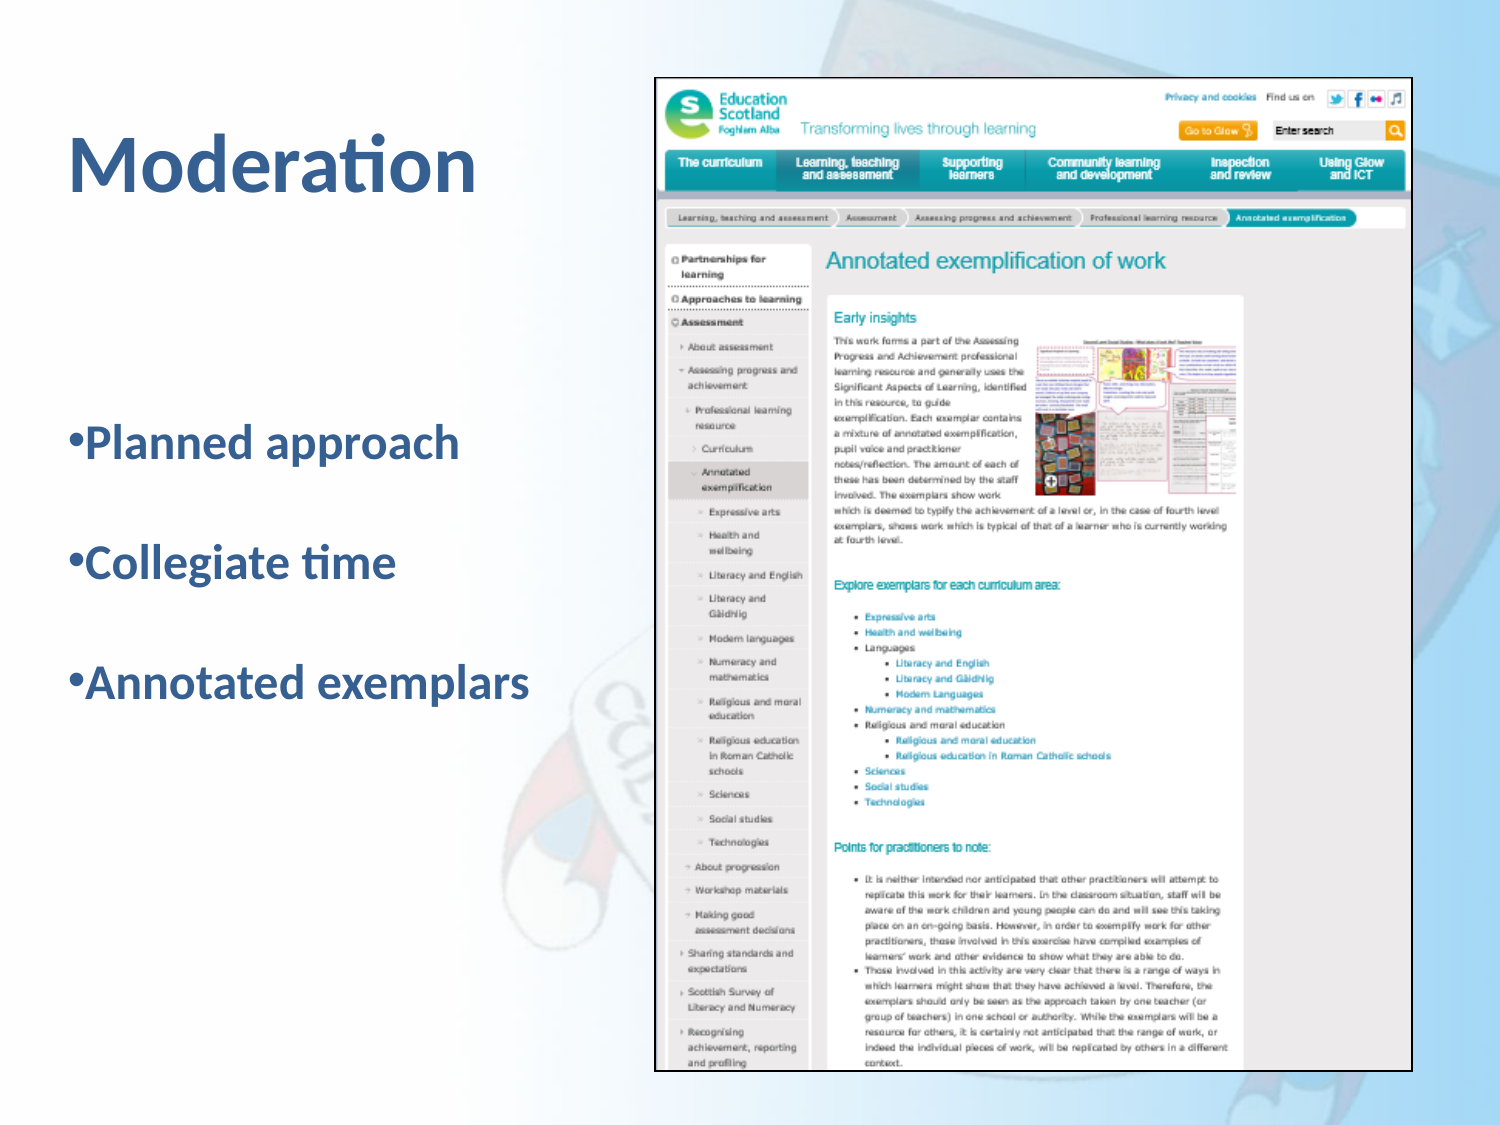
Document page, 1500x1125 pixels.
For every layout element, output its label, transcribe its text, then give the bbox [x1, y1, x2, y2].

text_box Moderation Planned approach Collegiate time Annotated exemplars [53, 101, 650, 837]
picture [0, 0, 1500, 1125]
